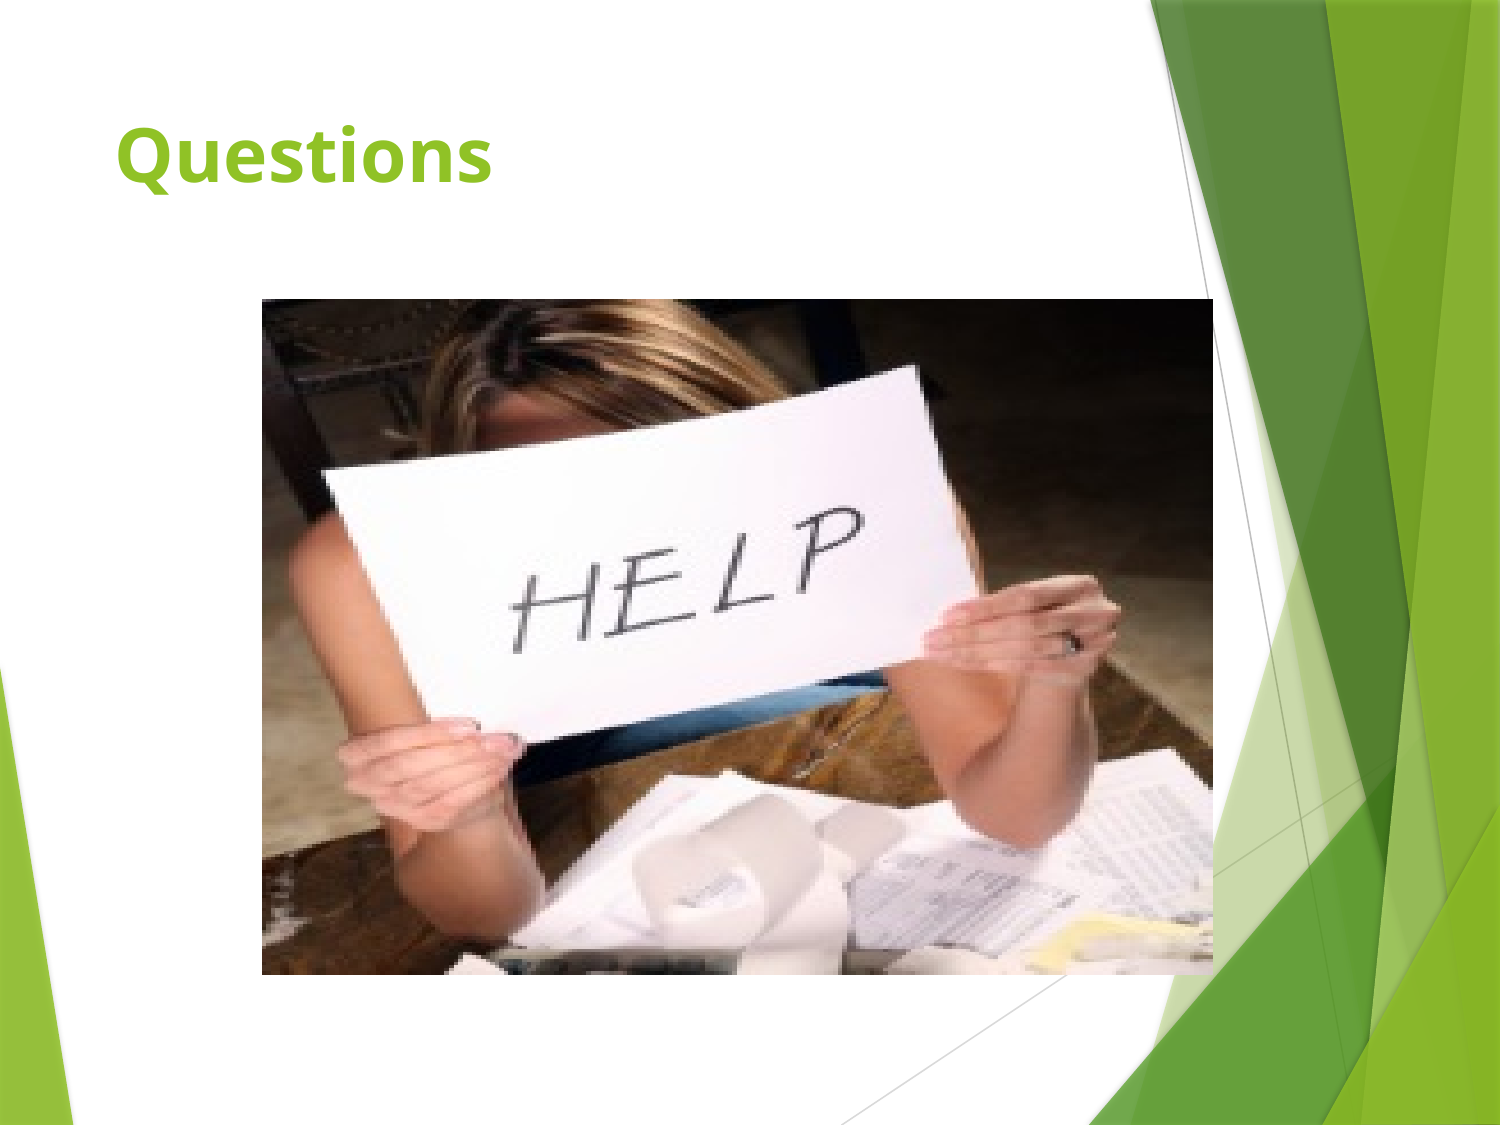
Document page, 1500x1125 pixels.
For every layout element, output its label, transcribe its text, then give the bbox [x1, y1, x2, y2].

title Questions [99, 99, 1142, 317]
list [261, 299, 1213, 976]
